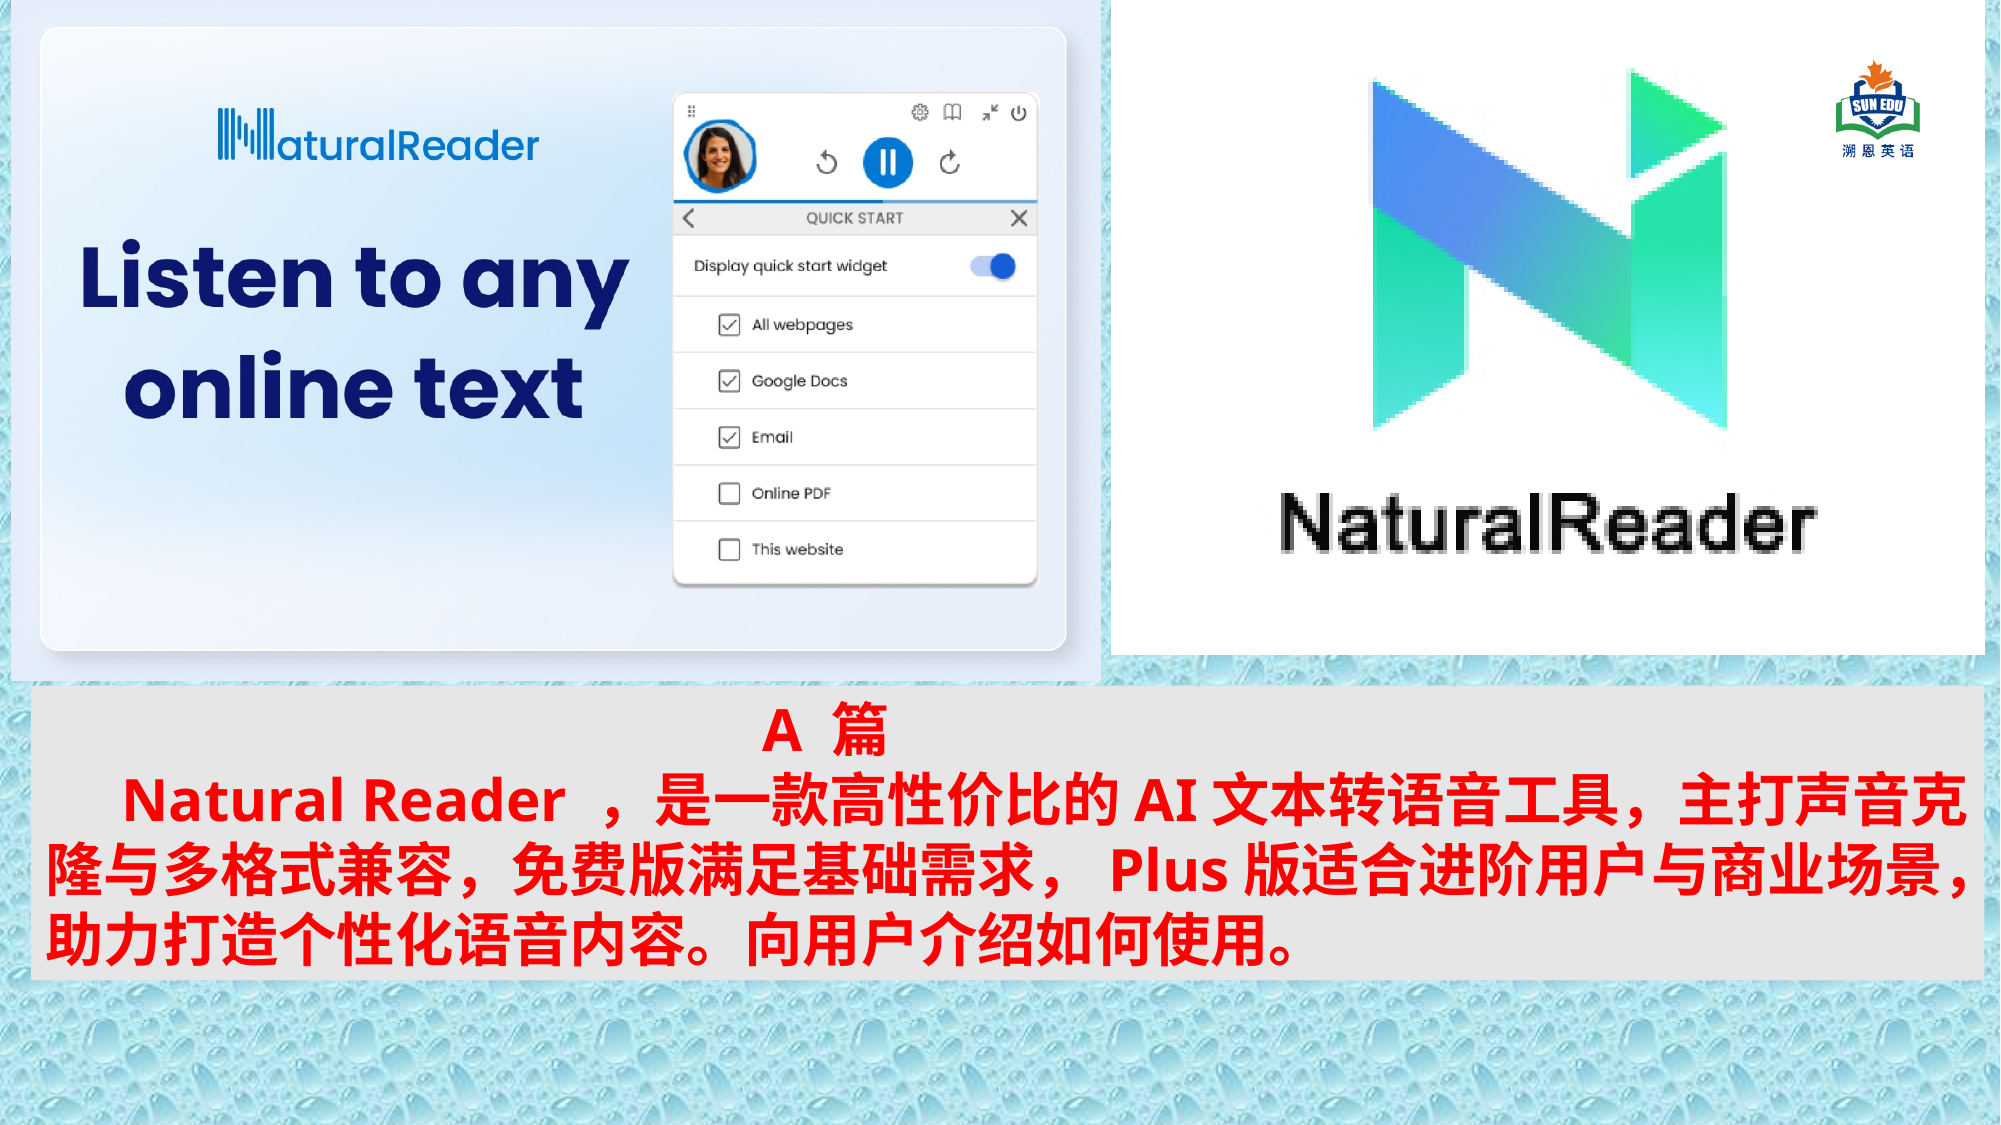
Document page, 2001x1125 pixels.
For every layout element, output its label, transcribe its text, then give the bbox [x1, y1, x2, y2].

text_box A 篇 Natural Reader ，是一款高性价比的AI文本转语音工具，主打声音克隆与多格式兼容，免费版满足基础需求，Plus版适合进阶用户与商业场景，助力打造个性化语音内容。向用户介绍如何使用。 [30, 685, 1985, 981]
picture [0, 0, 2001, 1125]
